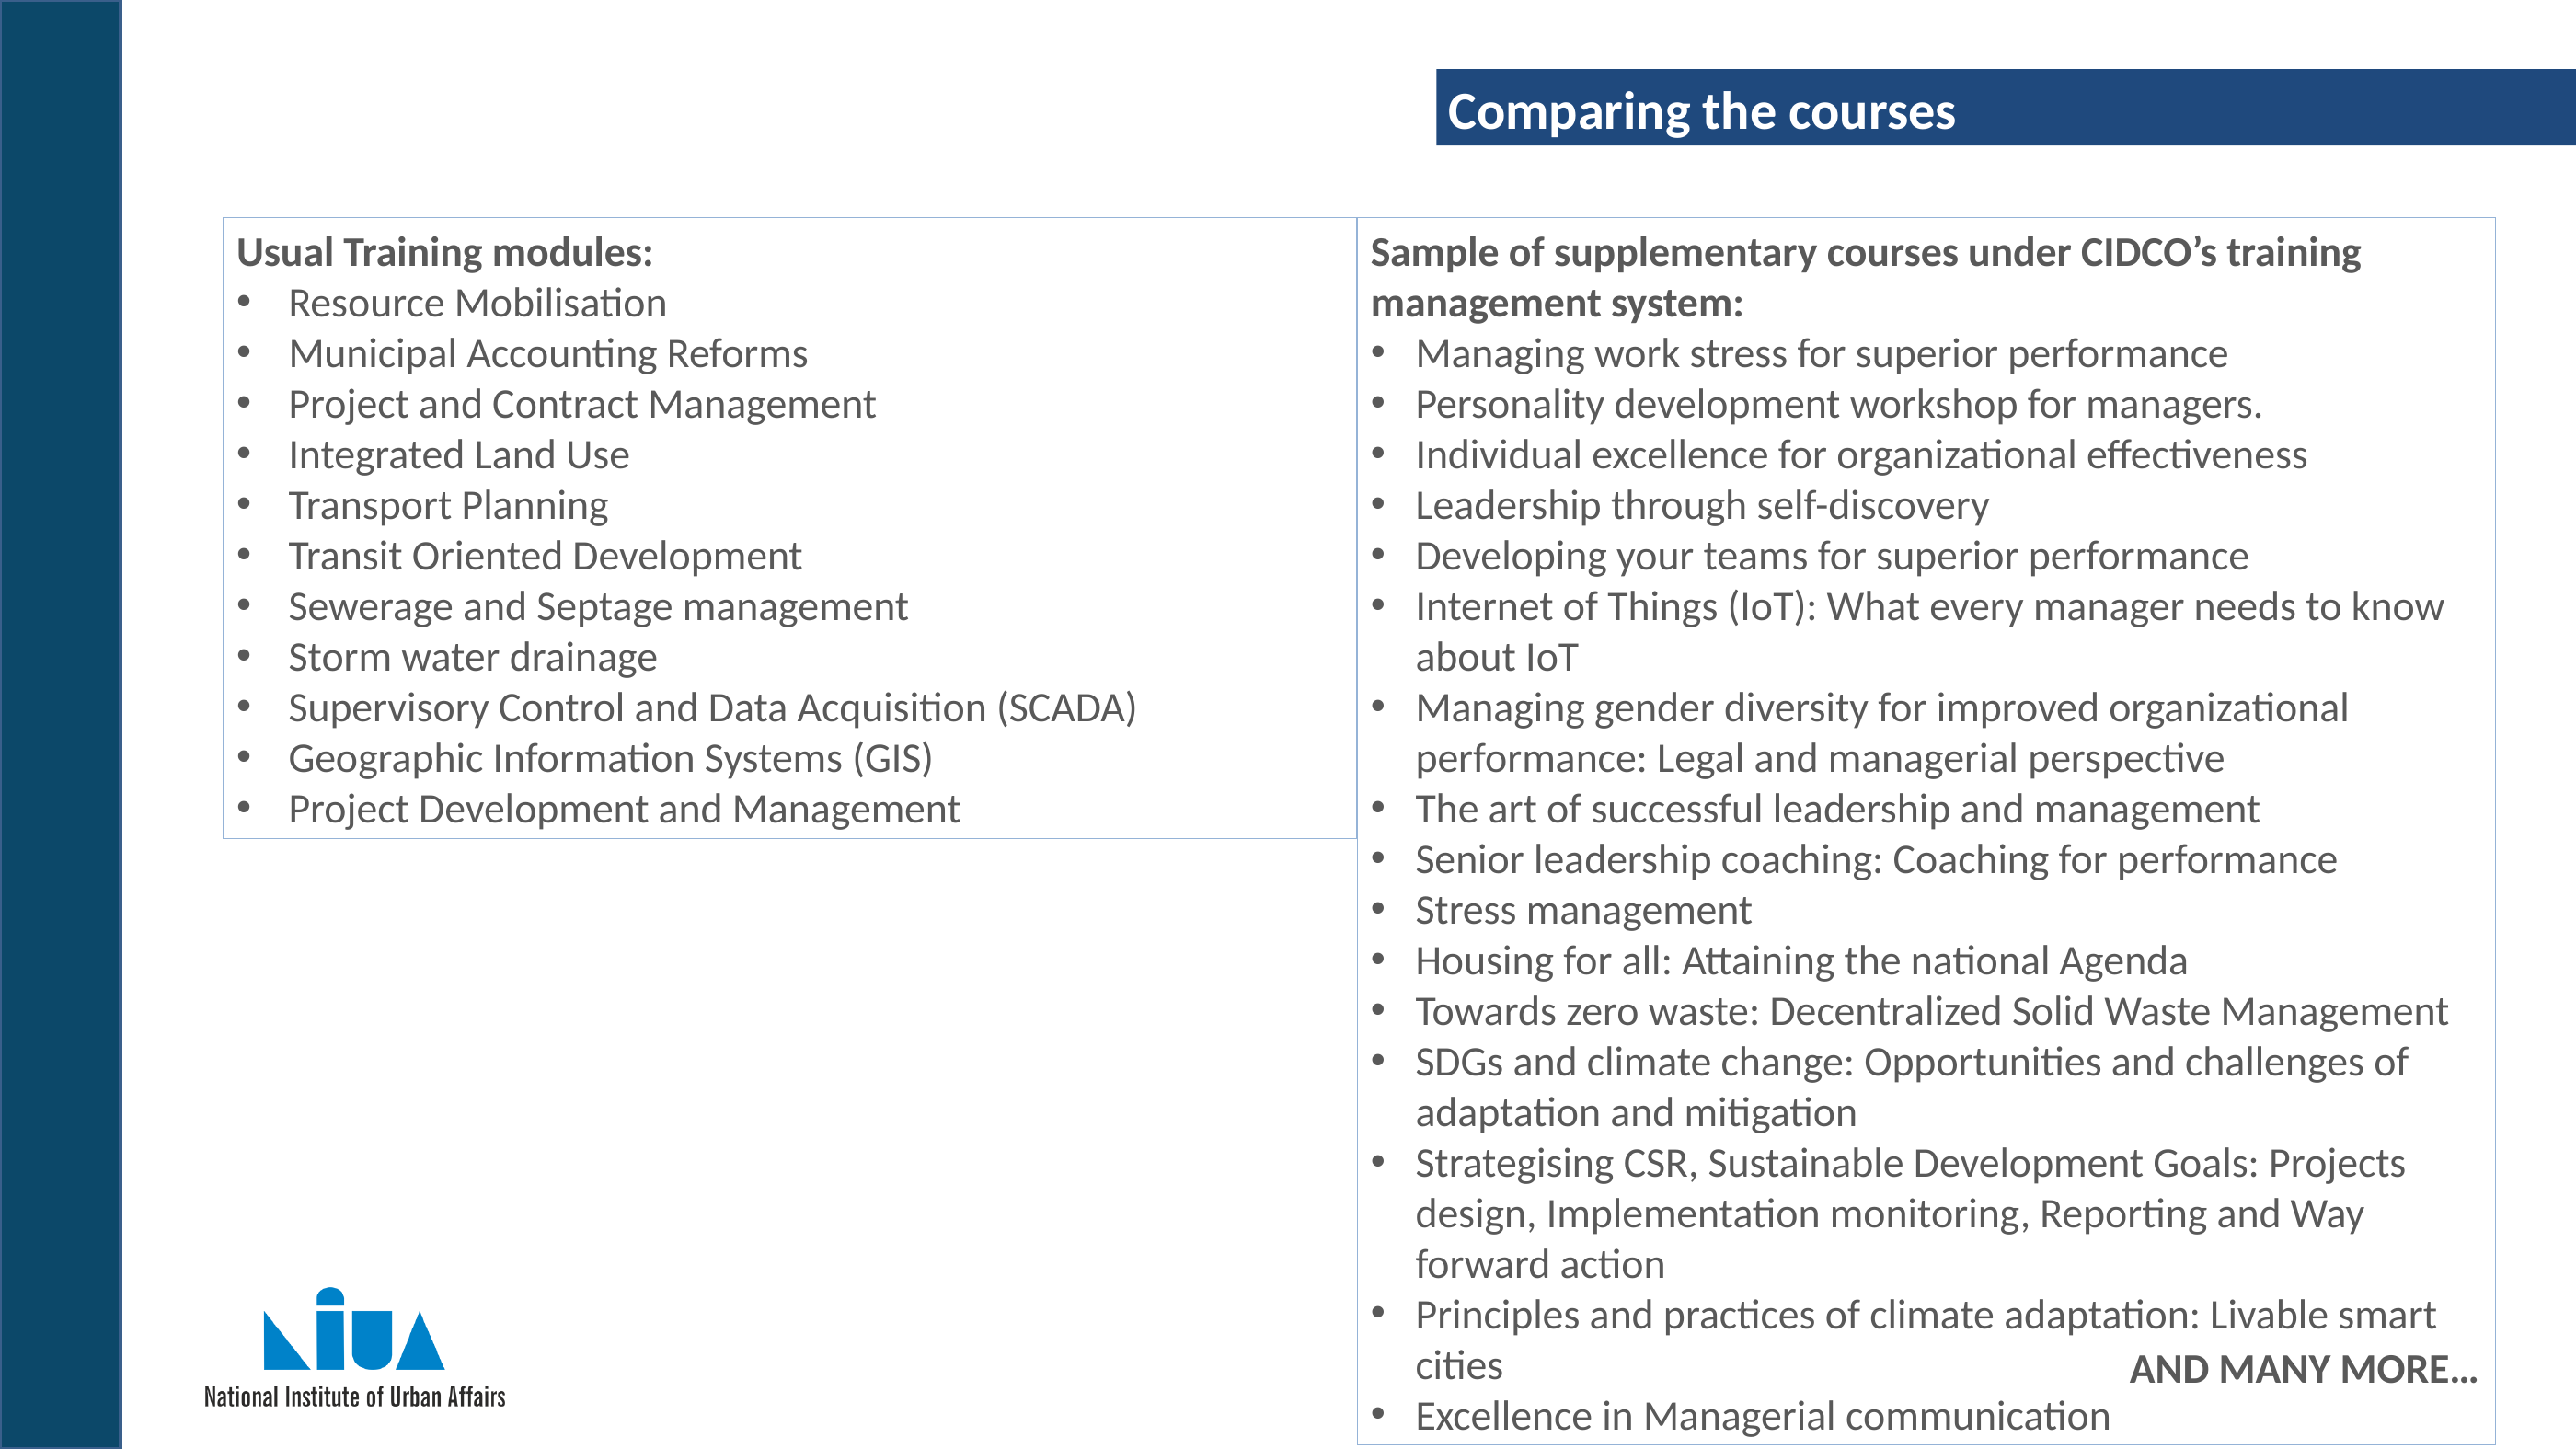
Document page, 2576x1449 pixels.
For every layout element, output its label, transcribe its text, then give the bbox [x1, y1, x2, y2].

text_box Sample of supplementary courses under CIDCO’s training management system: Managing work stress for superior performance Personality development workshop for managers. Individual excellence for organizational effectiveness Leadership through self-discovery Developing your teams for superior performance Internet of Things (IoT): What every manager needs to know about IoT Managing gender diversity for improved organizational performance: Legal and managerial perspective The art of successful leadership and management Senior leadership coaching: Coaching for performance Stress management Housing for all: Attaining the national Agenda Towards zero waste: Decentralized Solid Waste Management SDGs and climate change: Opportunities and challenges of adaptation and mitigation Strategising CSR, Sustainable Development Goals: Projects design, Implementation monitoring, Reporting and Way forward action Principles and practices of climate adaptation: Livable smart cities Excellence in Managerial communication [1357, 217, 2496, 1445]
text_box AND MANY MORE… [2116, 1333, 2496, 1398]
text_box Comparing the courses [1436, 69, 2576, 146]
picture [205, 1287, 505, 1407]
text_box Usual Training modules: Resource Mobilisation Municipal Accounting Reforms Project and Contract Management Integrated Land Use Transport Planning Transit Oriented Development Sewerage and Septage management Storm water drainage Supervisory Control and Data Acquisition (SCADA) Geographic Information Systems (GIS) Project Development and Management [223, 217, 1357, 839]
